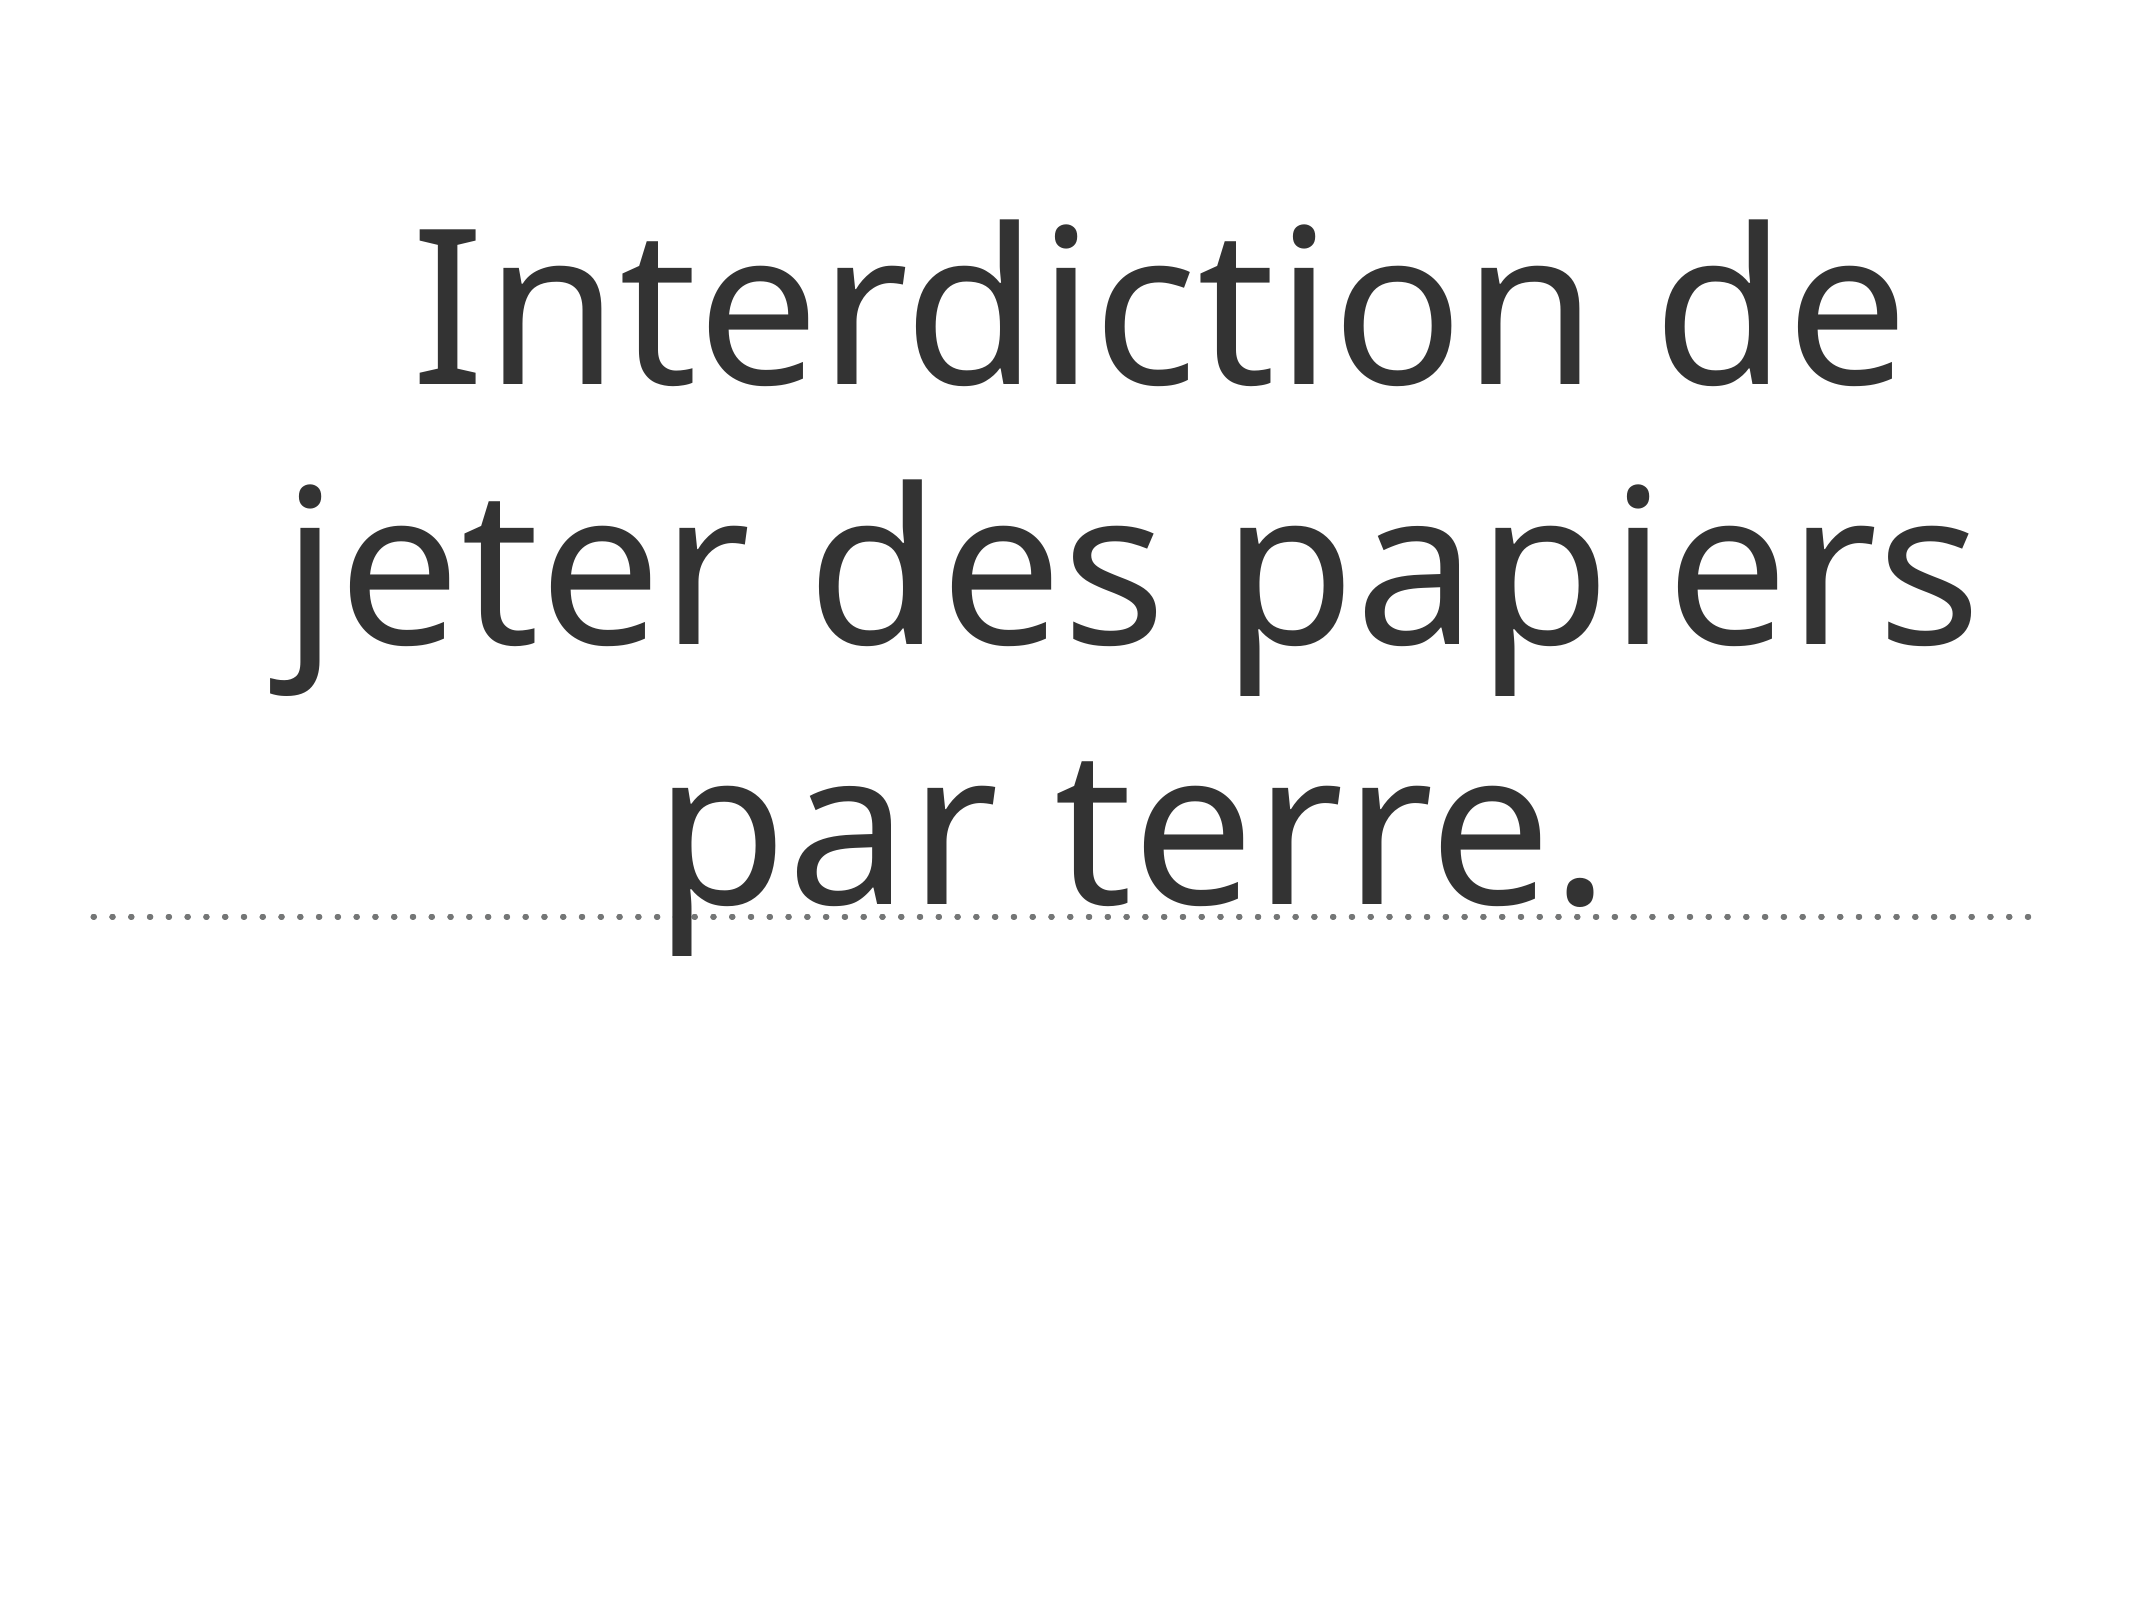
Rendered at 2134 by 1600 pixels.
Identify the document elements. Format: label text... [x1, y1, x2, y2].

title Interdiction de jeter des papiers par terre. [159, 105, 2106, 957]
